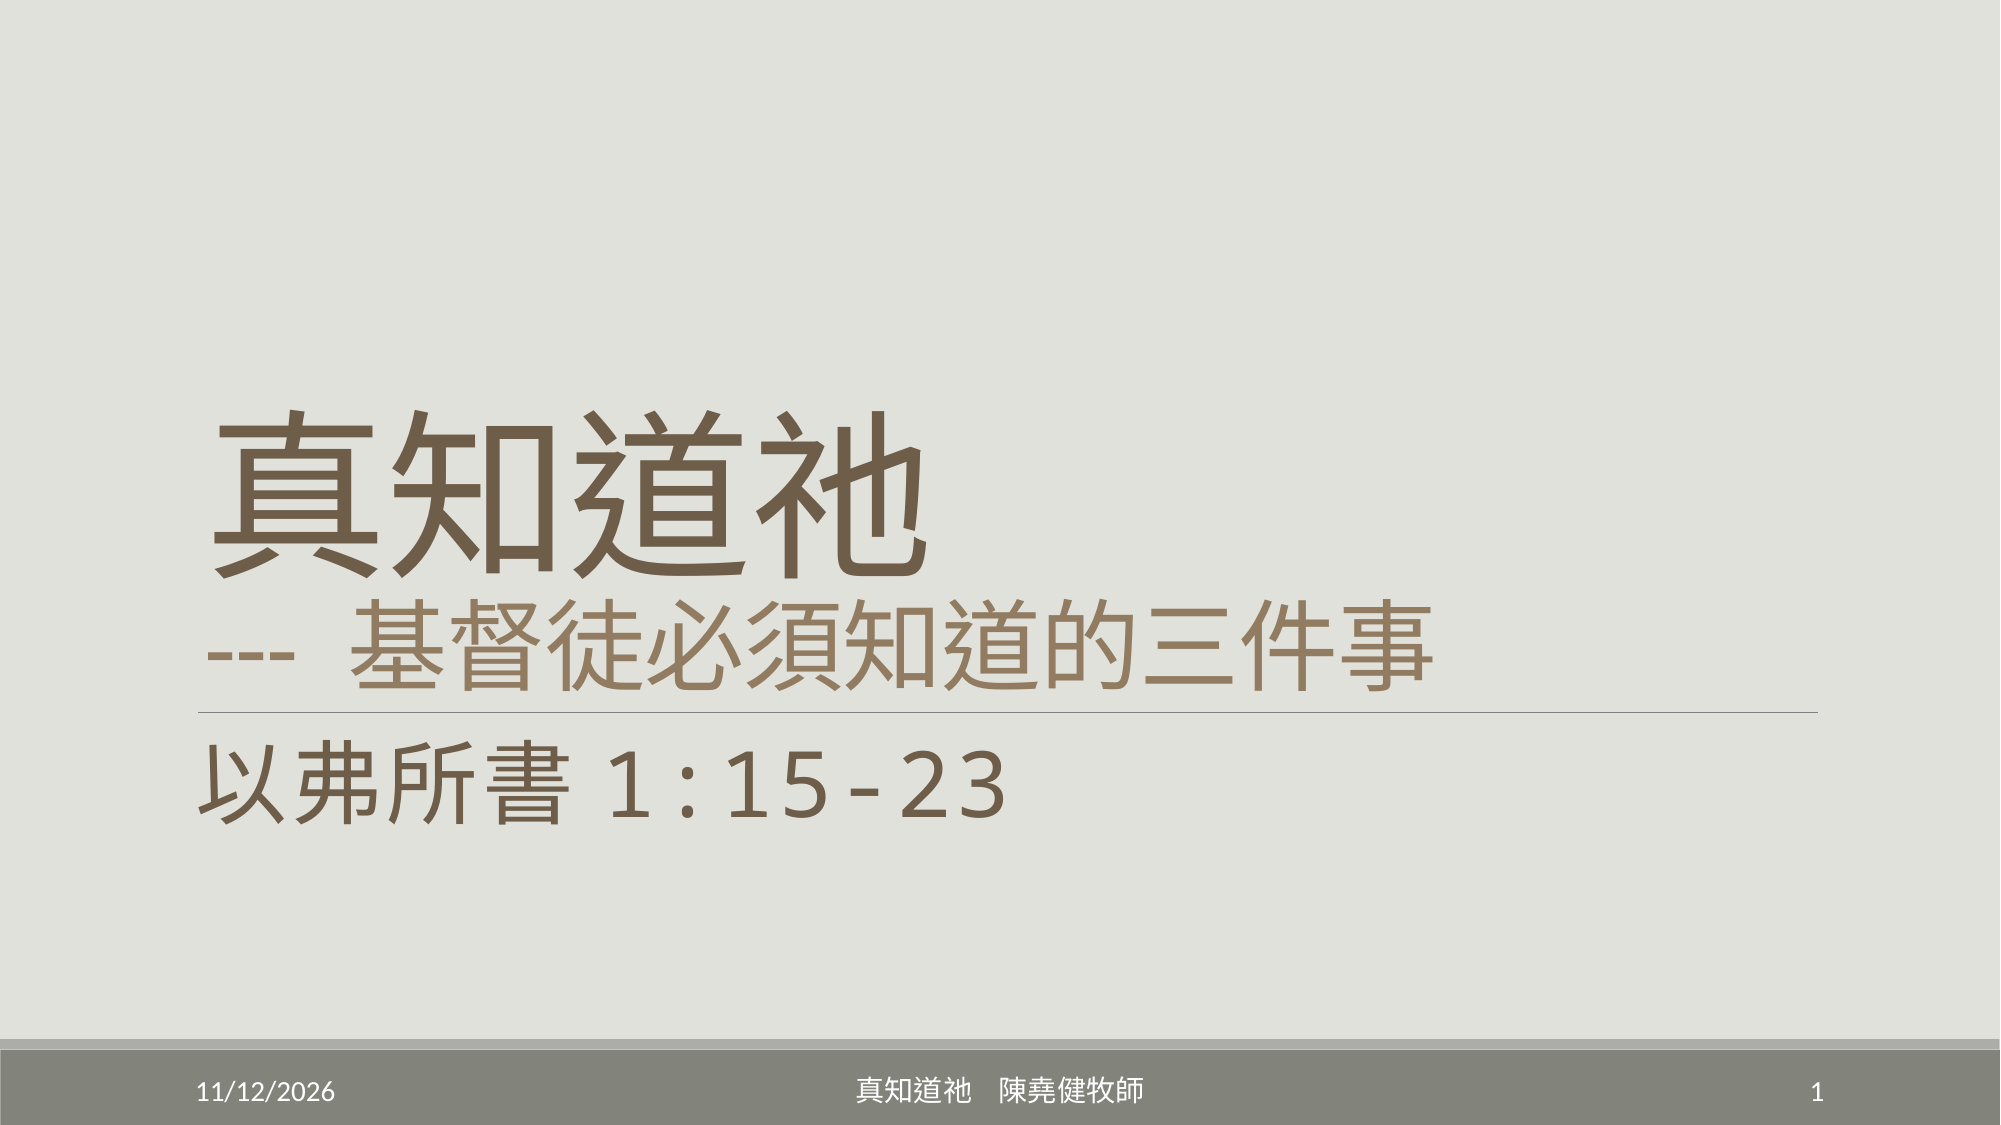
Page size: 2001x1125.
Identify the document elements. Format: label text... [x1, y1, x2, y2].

title 真知道祂 --- 基督徒必須知道的三件事 [189, 126, 1840, 712]
footer 真知道祂 陳堯健牧師 [604, 1059, 1396, 1120]
subtitle 以弗所書1:15-23 [180, 730, 1831, 919]
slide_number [180, 1059, 586, 1120]
slide_number 1 [1624, 1059, 1840, 1120]
